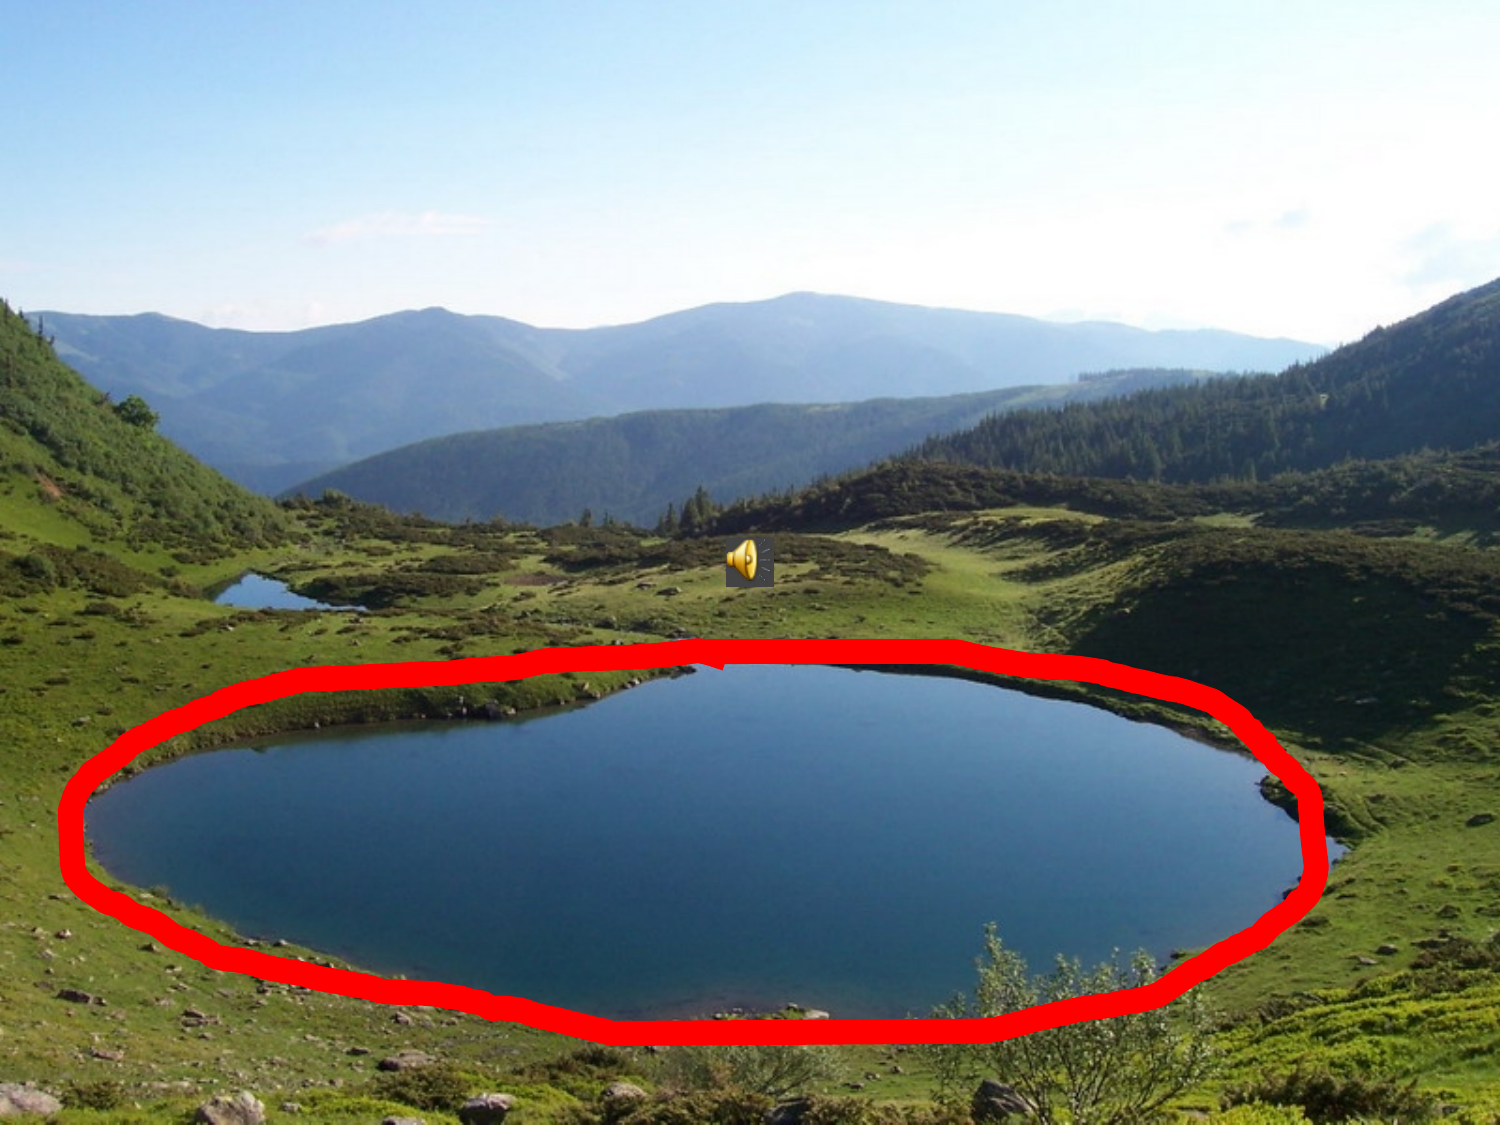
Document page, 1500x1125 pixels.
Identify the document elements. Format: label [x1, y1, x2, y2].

picture [0, 0, 1500, 1125]
text_box [69, 650, 1317, 1035]
